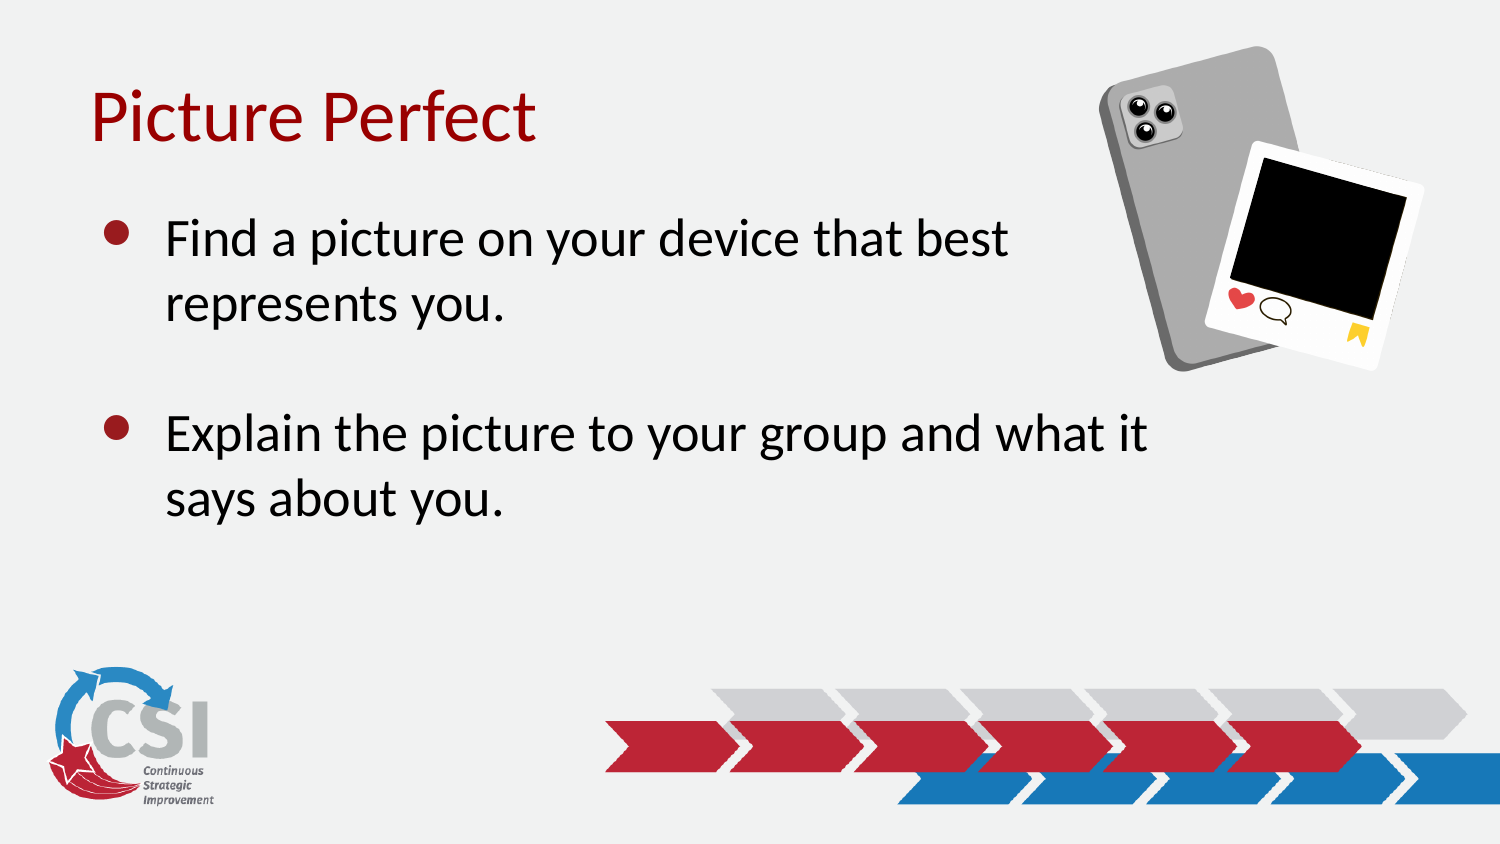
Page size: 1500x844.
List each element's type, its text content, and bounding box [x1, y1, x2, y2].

picture [0, 0, 1500, 844]
text_box Find a picture on your device that best represents you. Explain the picture to your group and what it says about you. [75, 187, 1251, 608]
text_box Picture Perfect [74, 50, 1084, 171]
